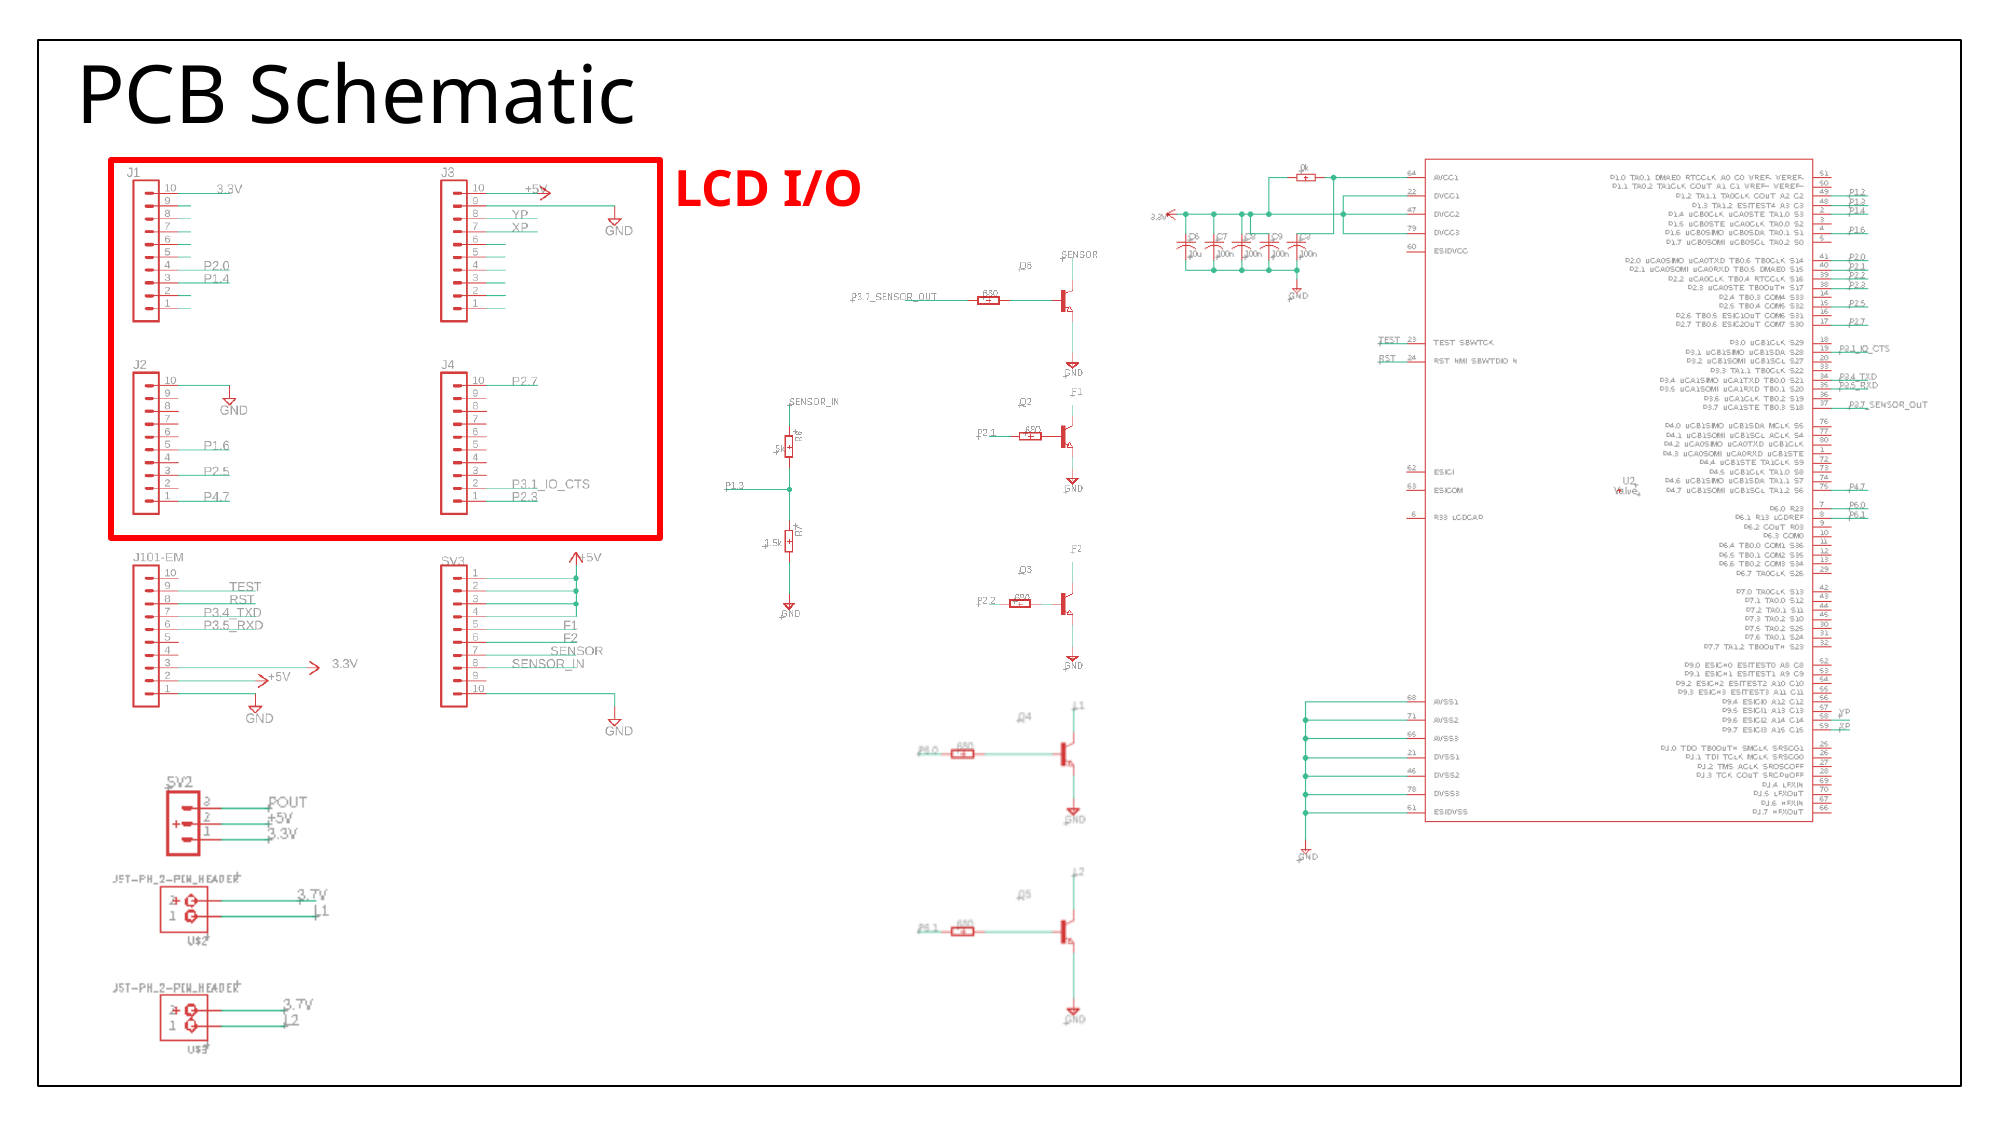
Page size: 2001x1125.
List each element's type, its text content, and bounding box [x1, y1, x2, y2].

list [115, 160, 643, 744]
picture [109, 764, 362, 1065]
text_box [647, 225, 662, 539]
title PCB Schematic [40, 44, 655, 150]
text_box LCD I/O [647, 149, 891, 225]
text_box [638, 158, 647, 167]
text_box [109, 158, 118, 167]
picture [724, 224, 1103, 680]
picture [890, 149, 1933, 1037]
